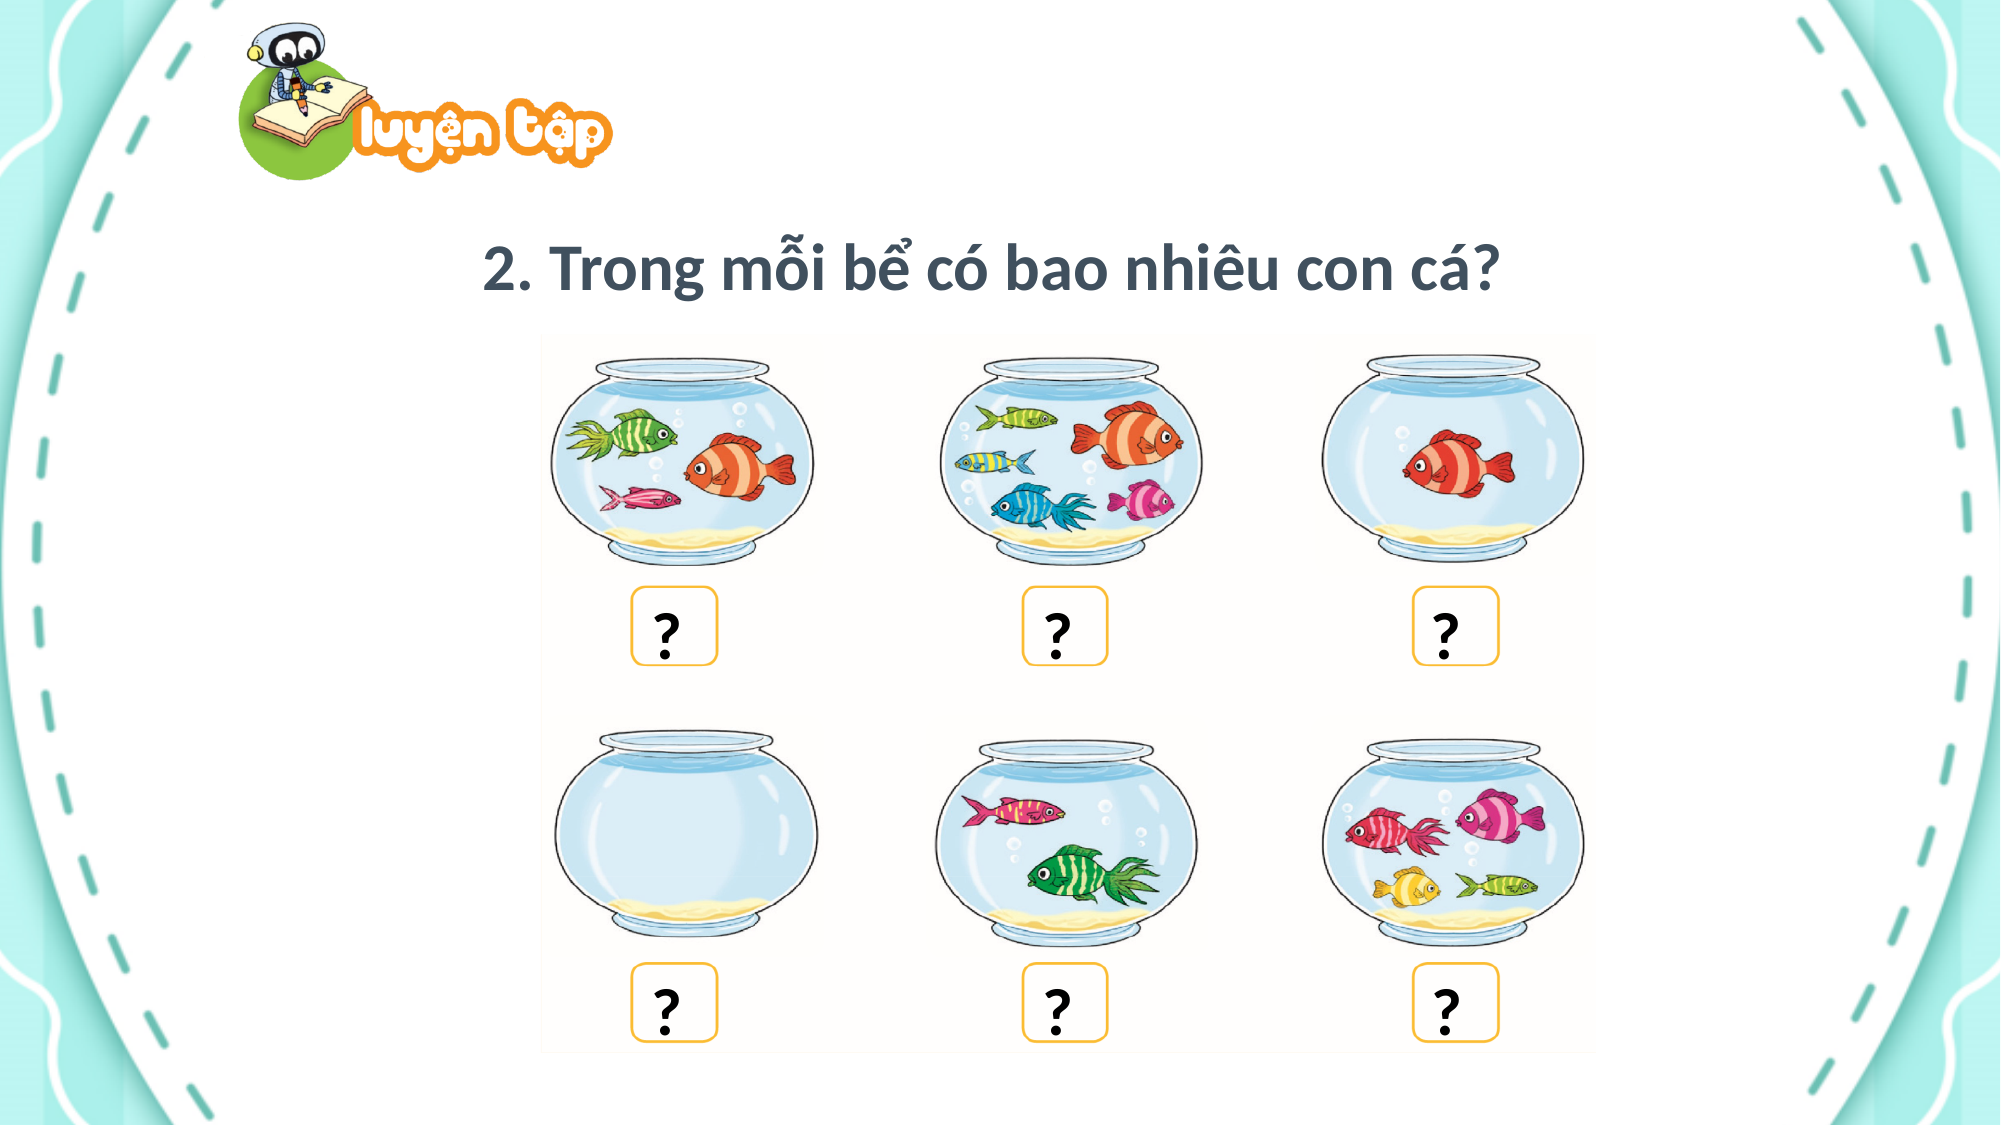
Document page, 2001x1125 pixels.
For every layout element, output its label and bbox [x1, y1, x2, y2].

picture [0, 0, 2001, 1125]
text_box [462, 160, 1596, 1065]
